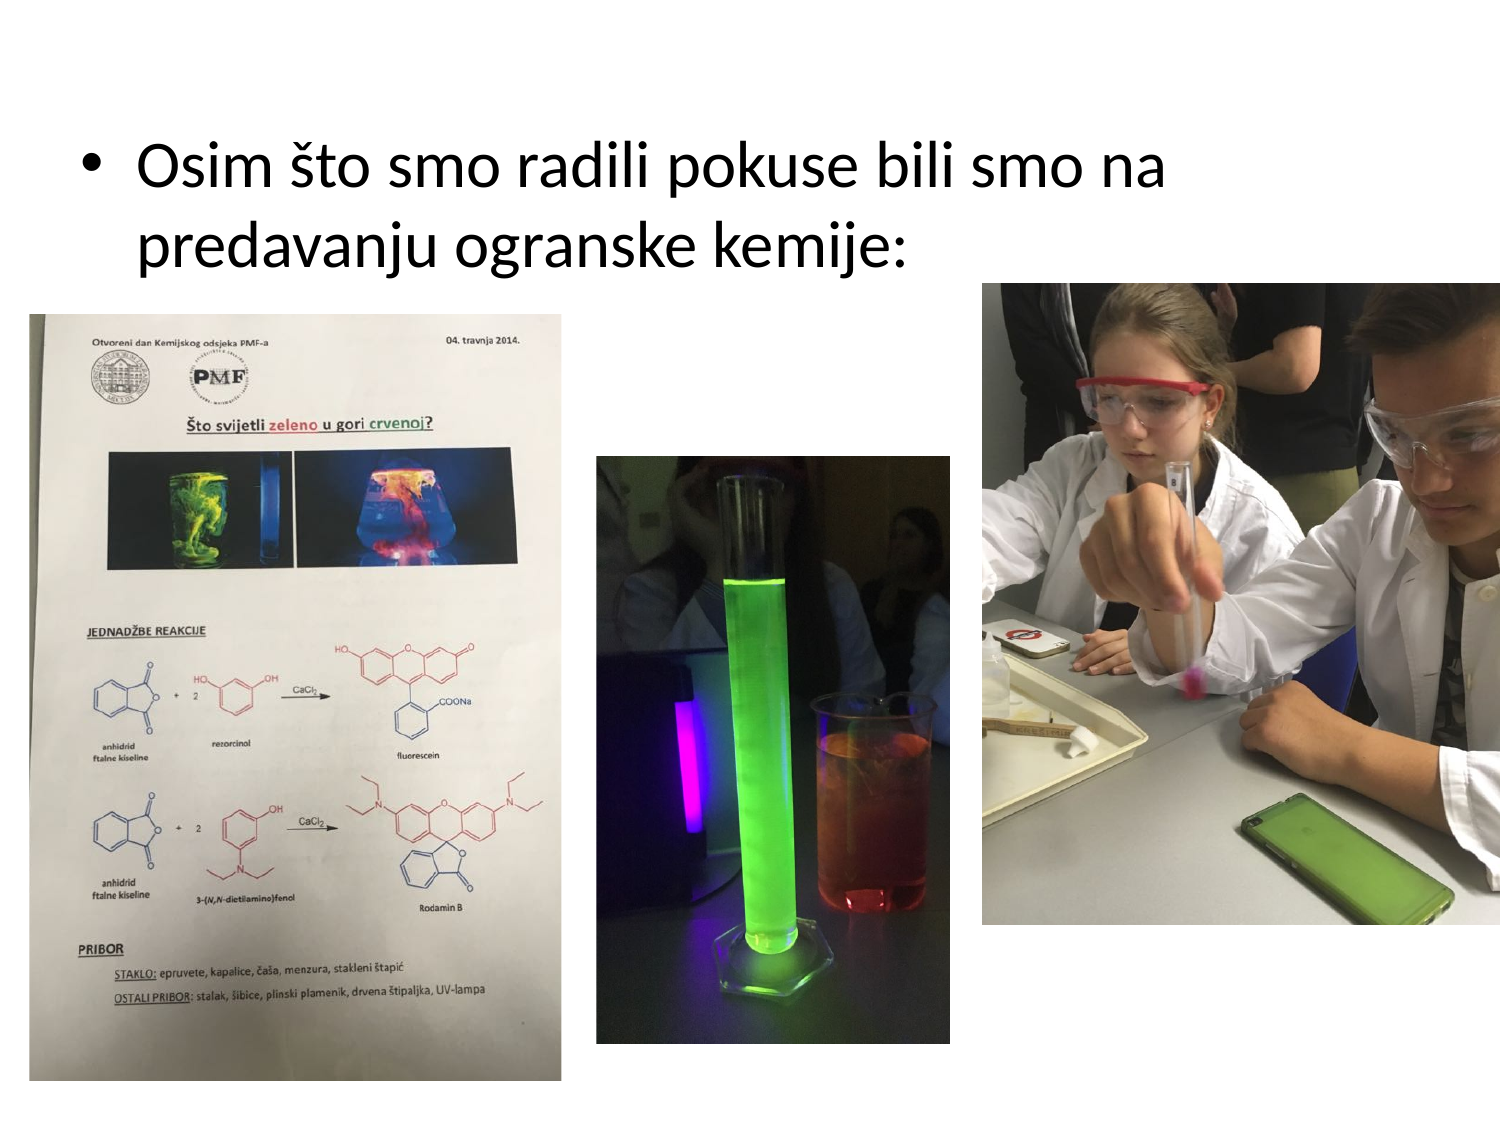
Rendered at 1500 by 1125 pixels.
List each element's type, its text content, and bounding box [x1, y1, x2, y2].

picture [596, 455, 950, 1045]
list Osim što smo radili pokuse bili smo na predavanju ogranske kemije: [64, 113, 1415, 857]
picture [29, 314, 562, 1081]
picture [981, 283, 1500, 925]
